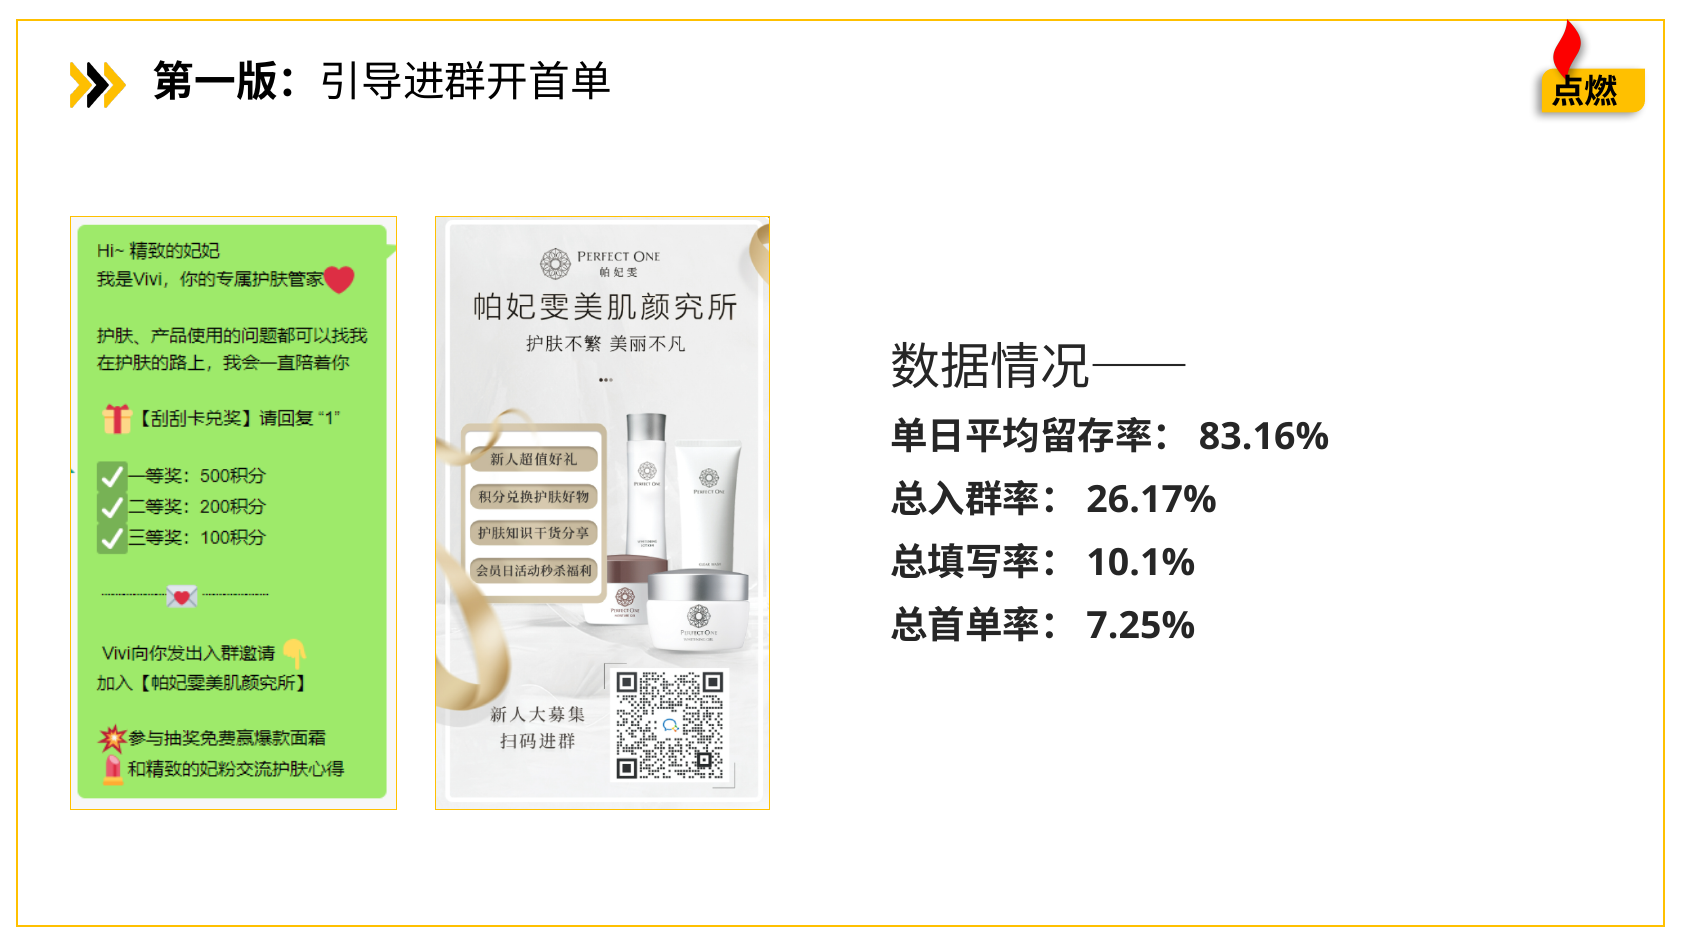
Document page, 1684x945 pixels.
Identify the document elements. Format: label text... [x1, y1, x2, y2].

text_box 第一版：引导进群开首单 [137, 46, 981, 112]
picture [434, 216, 770, 810]
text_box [70, 62, 127, 109]
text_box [1536, 19, 1645, 118]
text_box [16, 19, 1665, 927]
picture [70, 216, 397, 810]
text_box 数据情况—— 单日平均留存率：83.16% 总入群率：26.17% 总填写率：10.1% 总首单率：7.25% [875, 303, 1402, 654]
